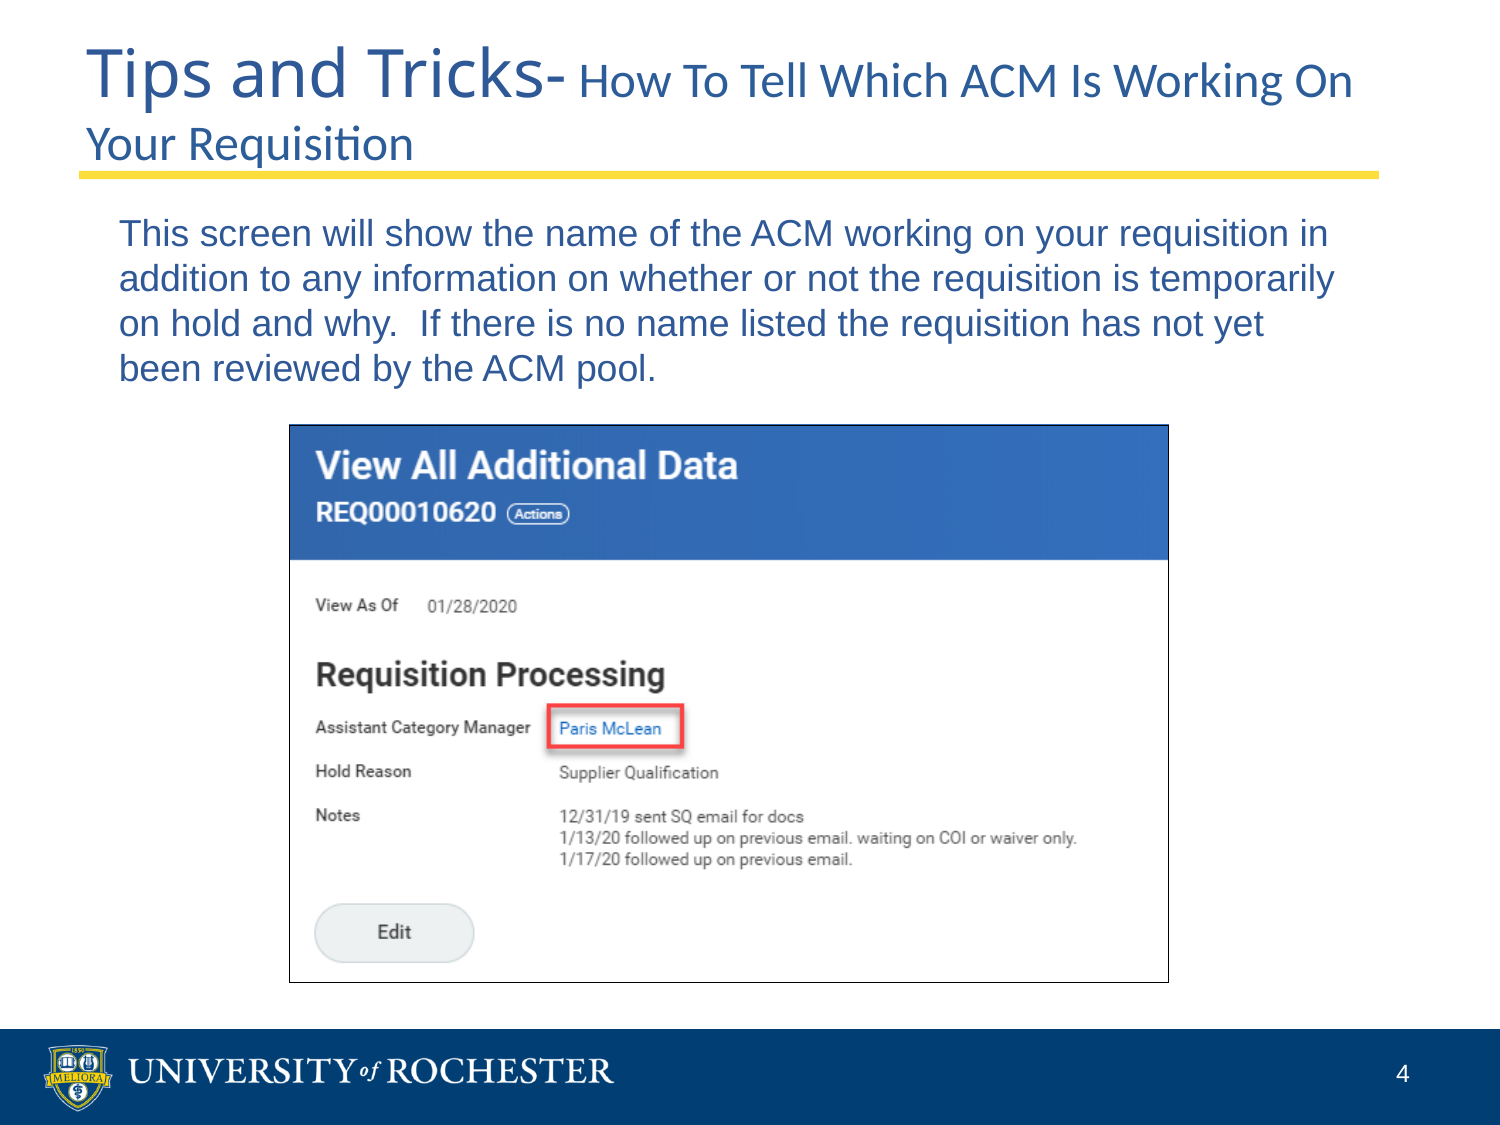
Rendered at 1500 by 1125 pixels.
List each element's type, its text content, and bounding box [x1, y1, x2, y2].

title Tips and Tricks- How To Tell Which ACM Is Working On Your Requisition [71, 0, 1375, 202]
picture [0, 1029, 1500, 1125]
picture [289, 424, 1169, 983]
text_box This screen will show the name of the ACM working on your requisition in addition to any information on whether or not the requisition is temporarily on hold and why. If there is no name listed the requisition has not yet been reviewed by the ACM pool. [104, 201, 1355, 397]
